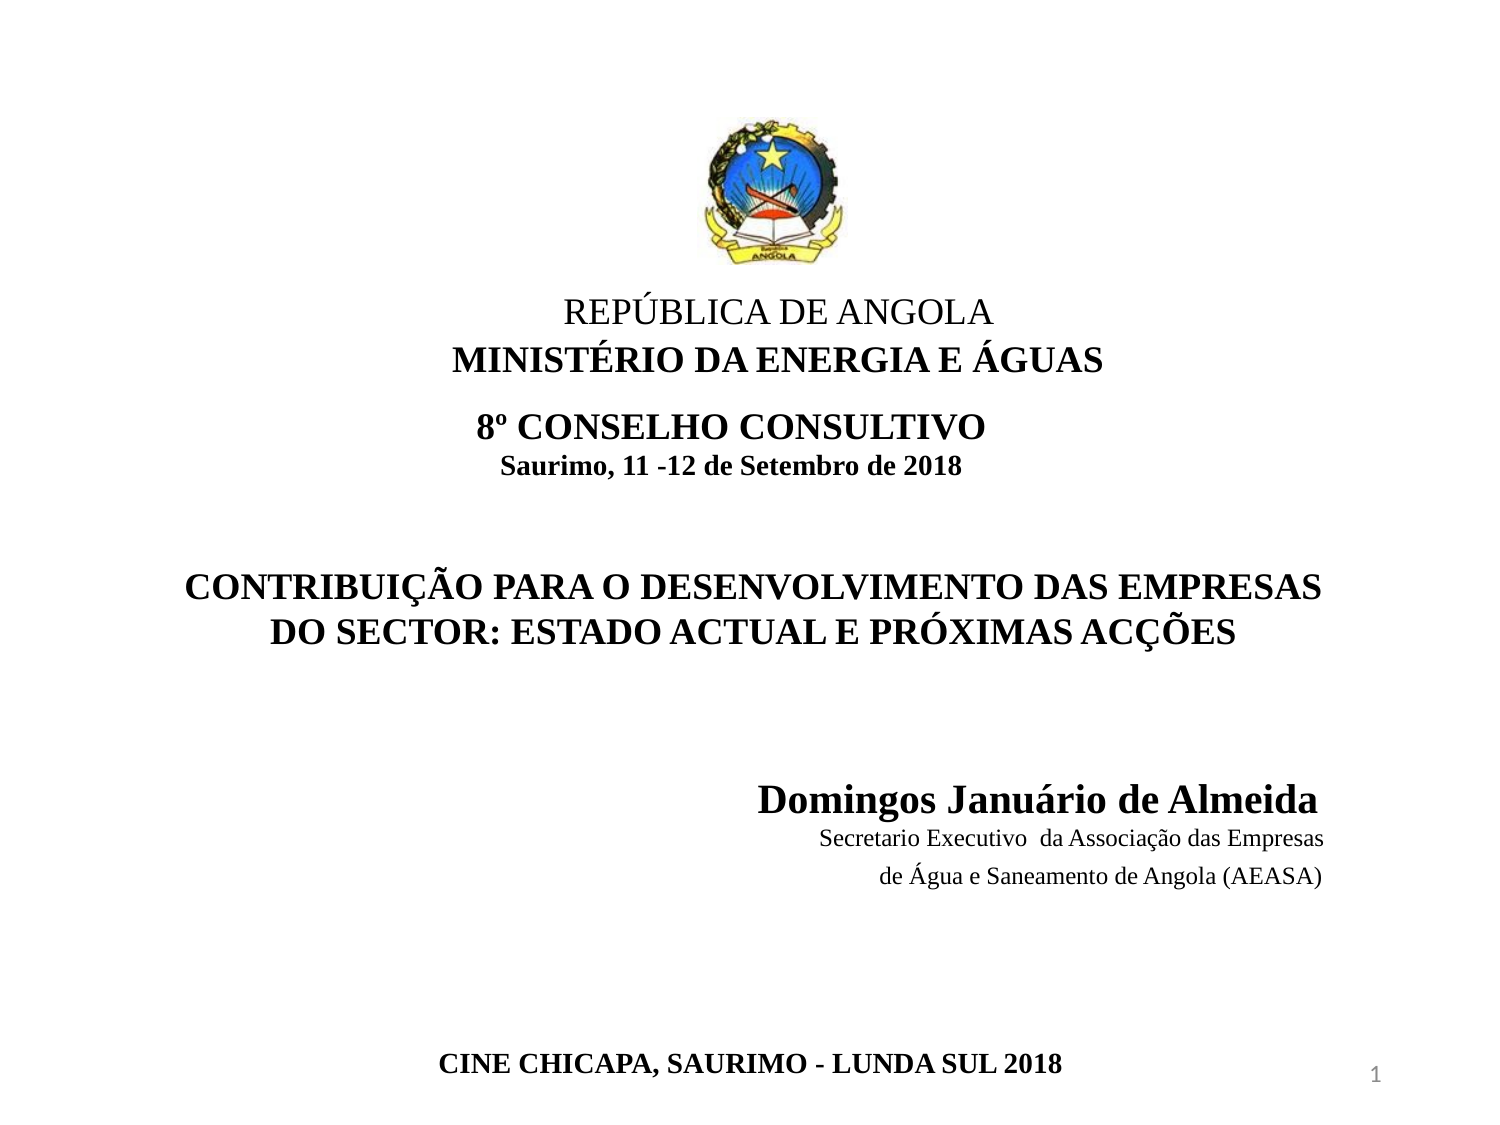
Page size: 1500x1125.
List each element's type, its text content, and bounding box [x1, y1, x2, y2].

picture [697, 117, 848, 265]
text_box CINE CHICAPA, SAURIMO - LUNDA SUL 2018 [423, 1037, 1078, 1087]
text_box CONTRIBUIÇÃO PARA O DESENVOLVIMENTO DAS EMPRESAS DO SECTOR: ESTADO ACTUAL E PRÓXIMAS ACÇÕES Domingos Januário de Almeida Secretario Executivo da Associação das Empresas de Água e Saneamento de Angola (AEASA) [161, 509, 1346, 899]
text_box REPÚBLICA DE ANGOLA MINISTÉRIO DA ENERGIA E ÁGUAS 8º CONSELHO CONSULTIVO Saurimo, 11 -12 de Setembro de 2018 [147, 276, 1316, 534]
slide_number 1 [1059, 1042, 1397, 1103]
